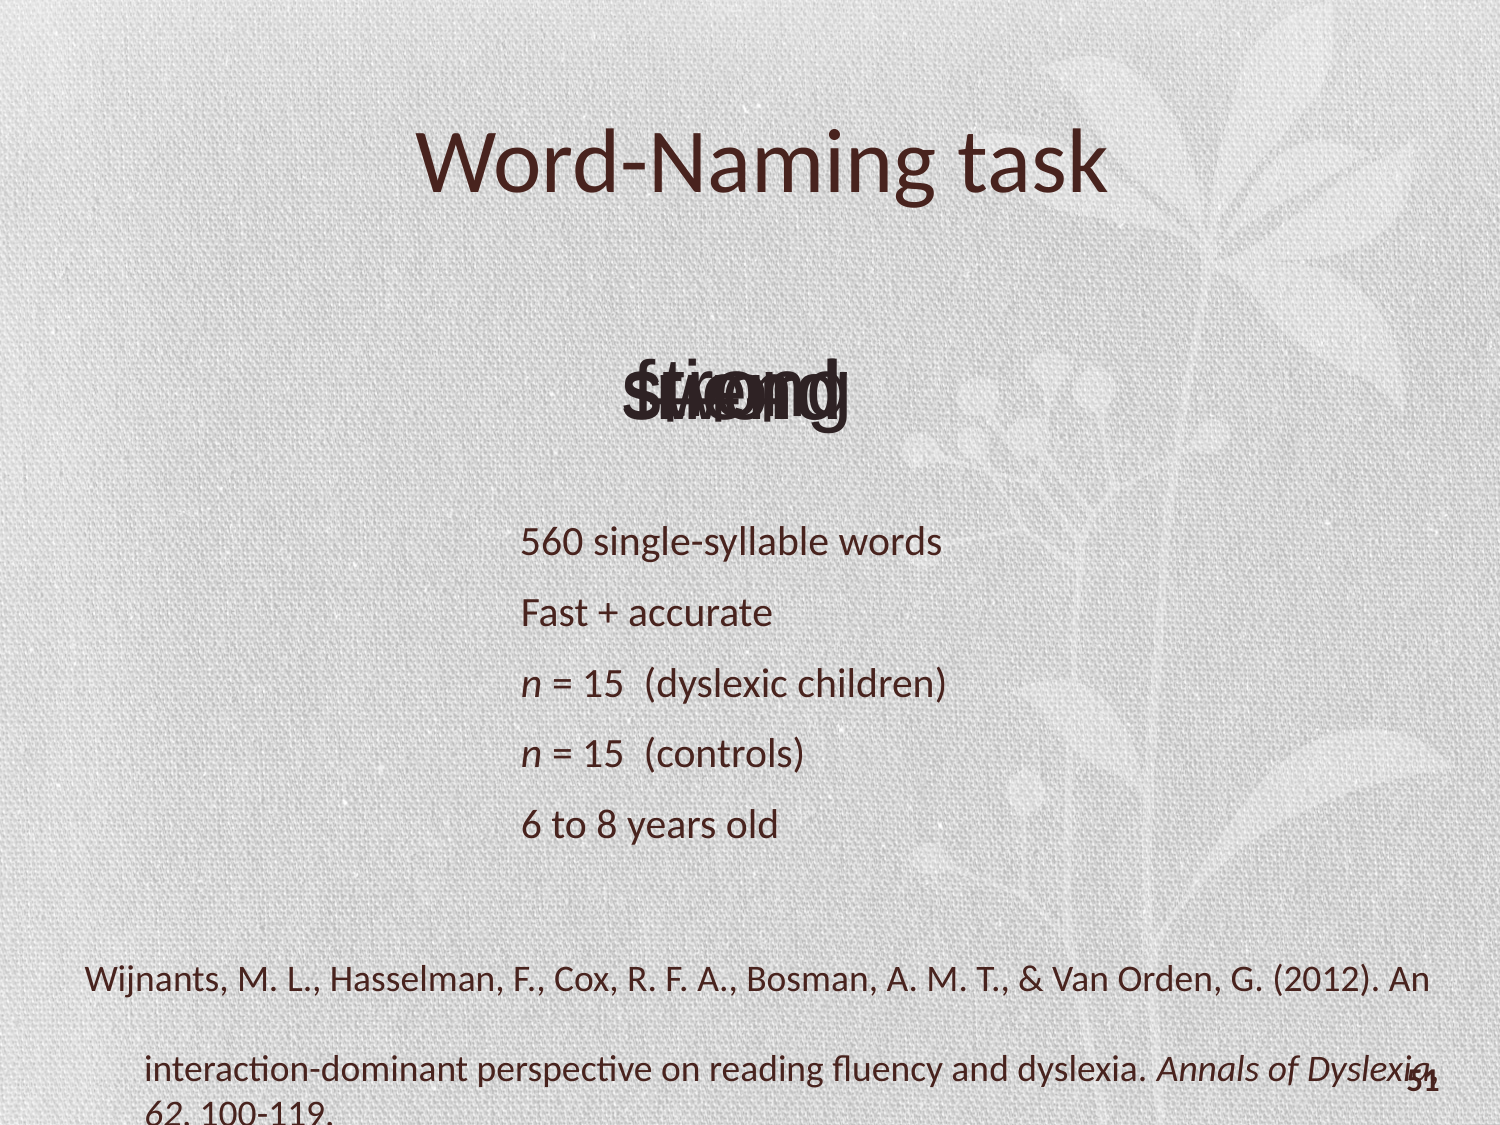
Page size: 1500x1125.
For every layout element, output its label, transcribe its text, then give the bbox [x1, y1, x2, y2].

text_box 560 single-syllable words Fast + accurate n = 15 (dyslexic children) n = 15 (controls) 6 to 8 years old [496, 506, 1022, 855]
text_box friend [617, 328, 856, 444]
text_box +++ [631, 444, 807, 454]
text_box Wijnants, M. L., Hasselman, F., Cox, R. F. A., Bosman, A. M. T., & Van Orden, G. (2012). An interaction-dominant perspective on reading fluency and dyslexia. Annals of Dyslexia, 62, 100-119. [69, 946, 1465, 1125]
text_box Word-Naming task [87, 62, 1438, 250]
slide_number 51 [1310, 1054, 1455, 1103]
text_box strong [606, 325, 868, 441]
